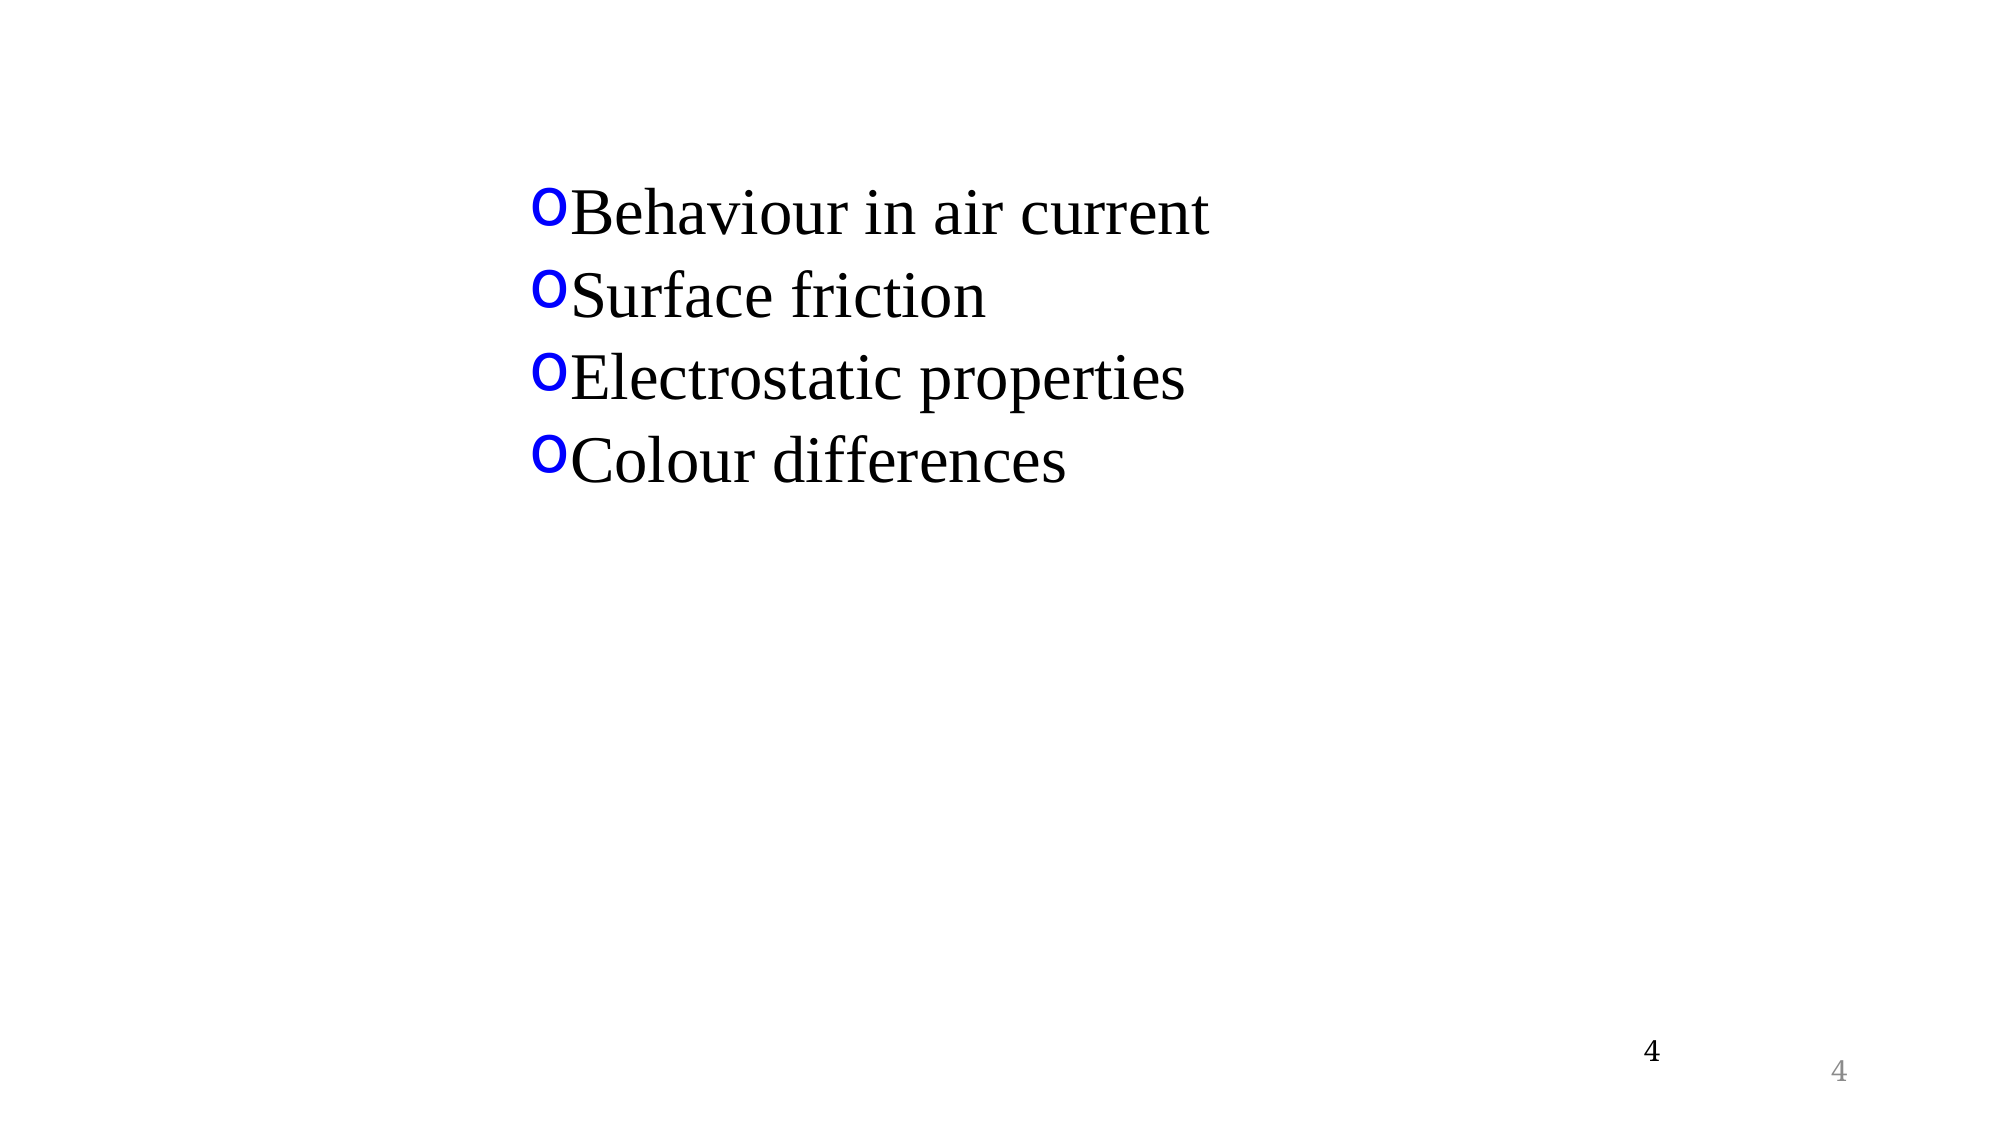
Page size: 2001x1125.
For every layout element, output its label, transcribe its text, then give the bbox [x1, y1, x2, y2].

list Behaviour in air current Surface friction Electrostatic properties Colour differences [324, 170, 1675, 1063]
slide_number 4 [1675, 1042, 1863, 1103]
text_box 4 [1325, 1024, 1675, 1103]
